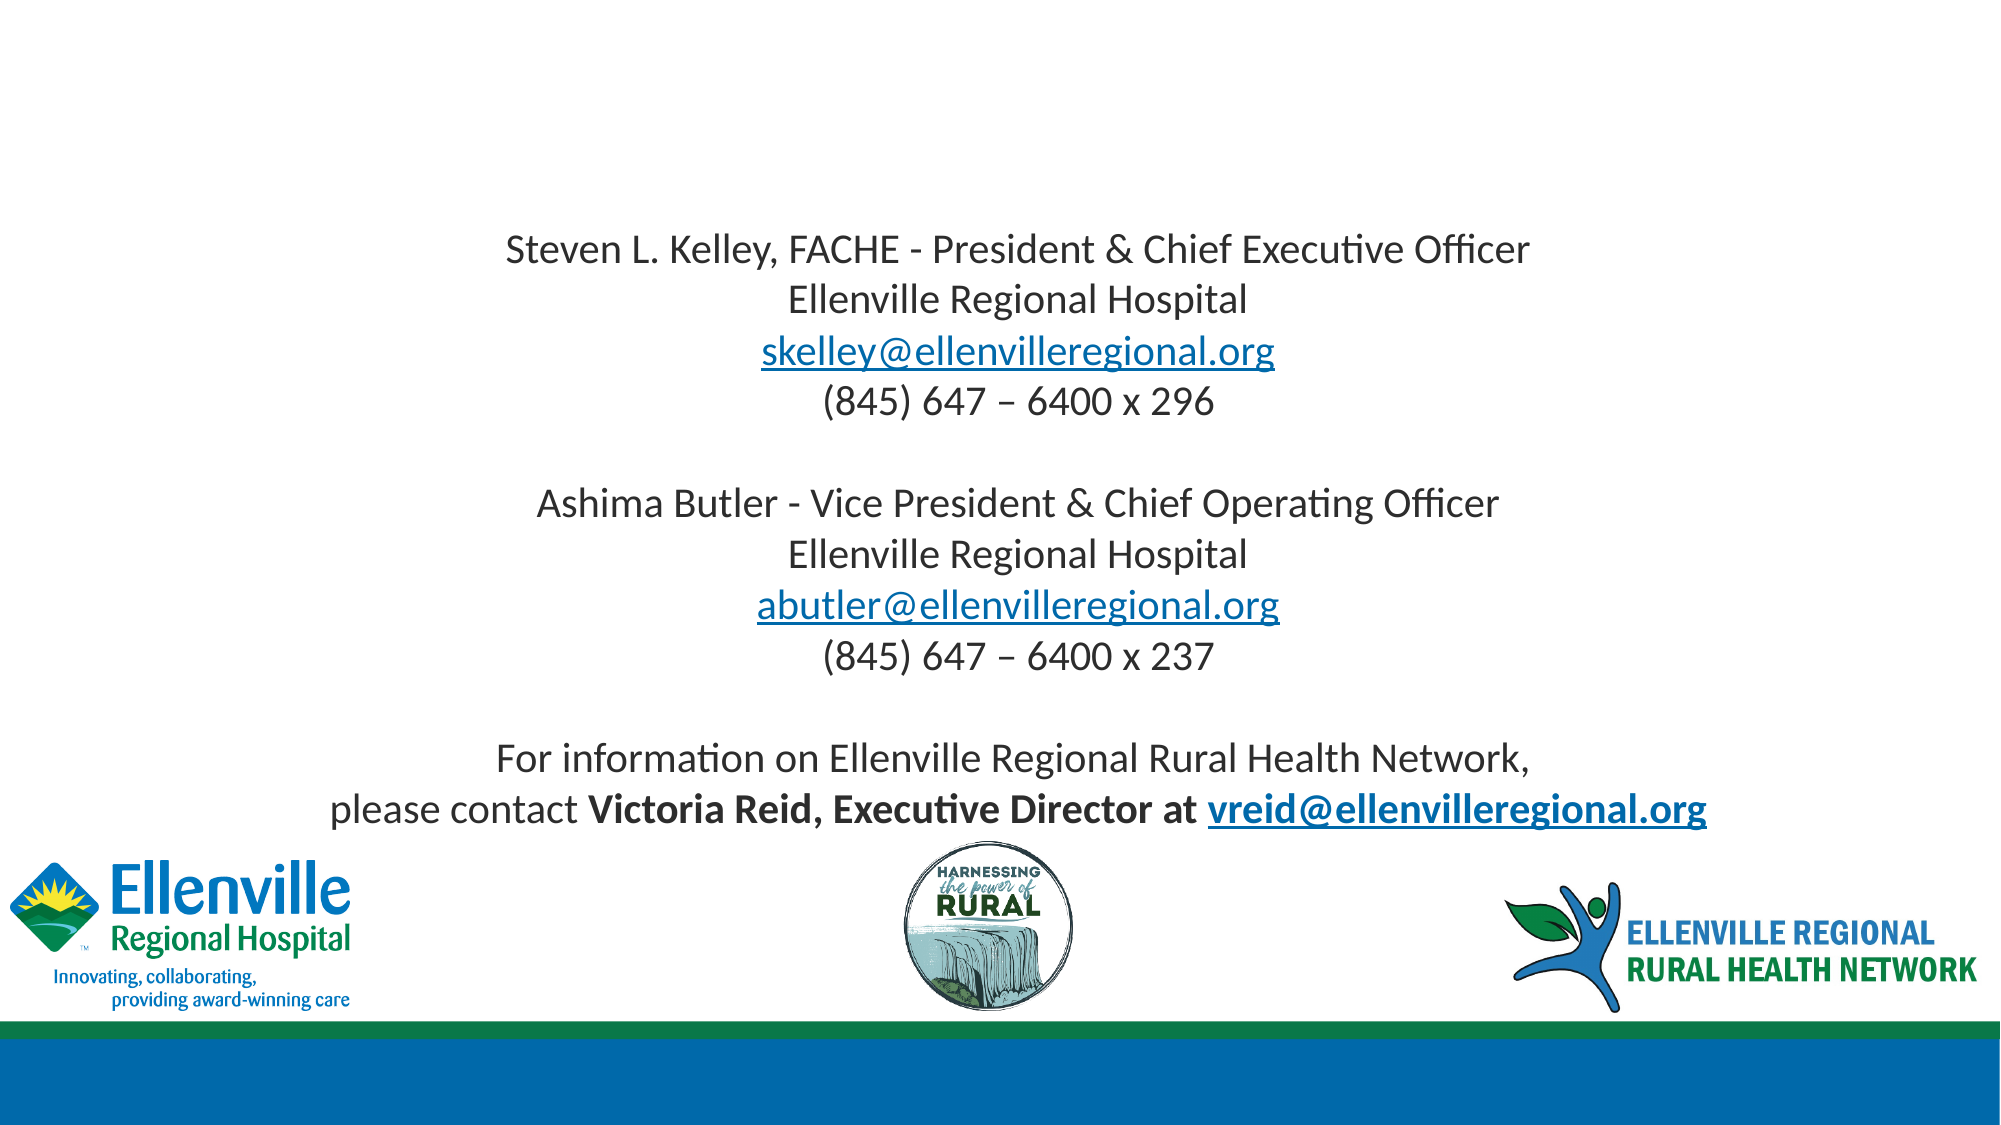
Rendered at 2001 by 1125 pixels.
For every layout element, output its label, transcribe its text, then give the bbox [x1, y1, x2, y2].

picture [903, 840, 1074, 1011]
list Steven L. Kelley, FACHE - President & Chief Executive Officer Ellenville Regional Hospital skelley@ellenvilleregional.org (845) 647 – 6400 x 296 Ashima Butler - Vice President & Chief Operating Officer Ellenville Regional Hospital abutler@ellenvilleregional.org (845) 647 – 6400 x 237 For information on Ellenville Regional Rural Health Network, please contact Victoria Reid, Executive Director at vreid@ellenvilleregional.org [193, 213, 1844, 842]
picture [1478, 870, 2000, 1021]
picture [10, 860, 350, 1011]
